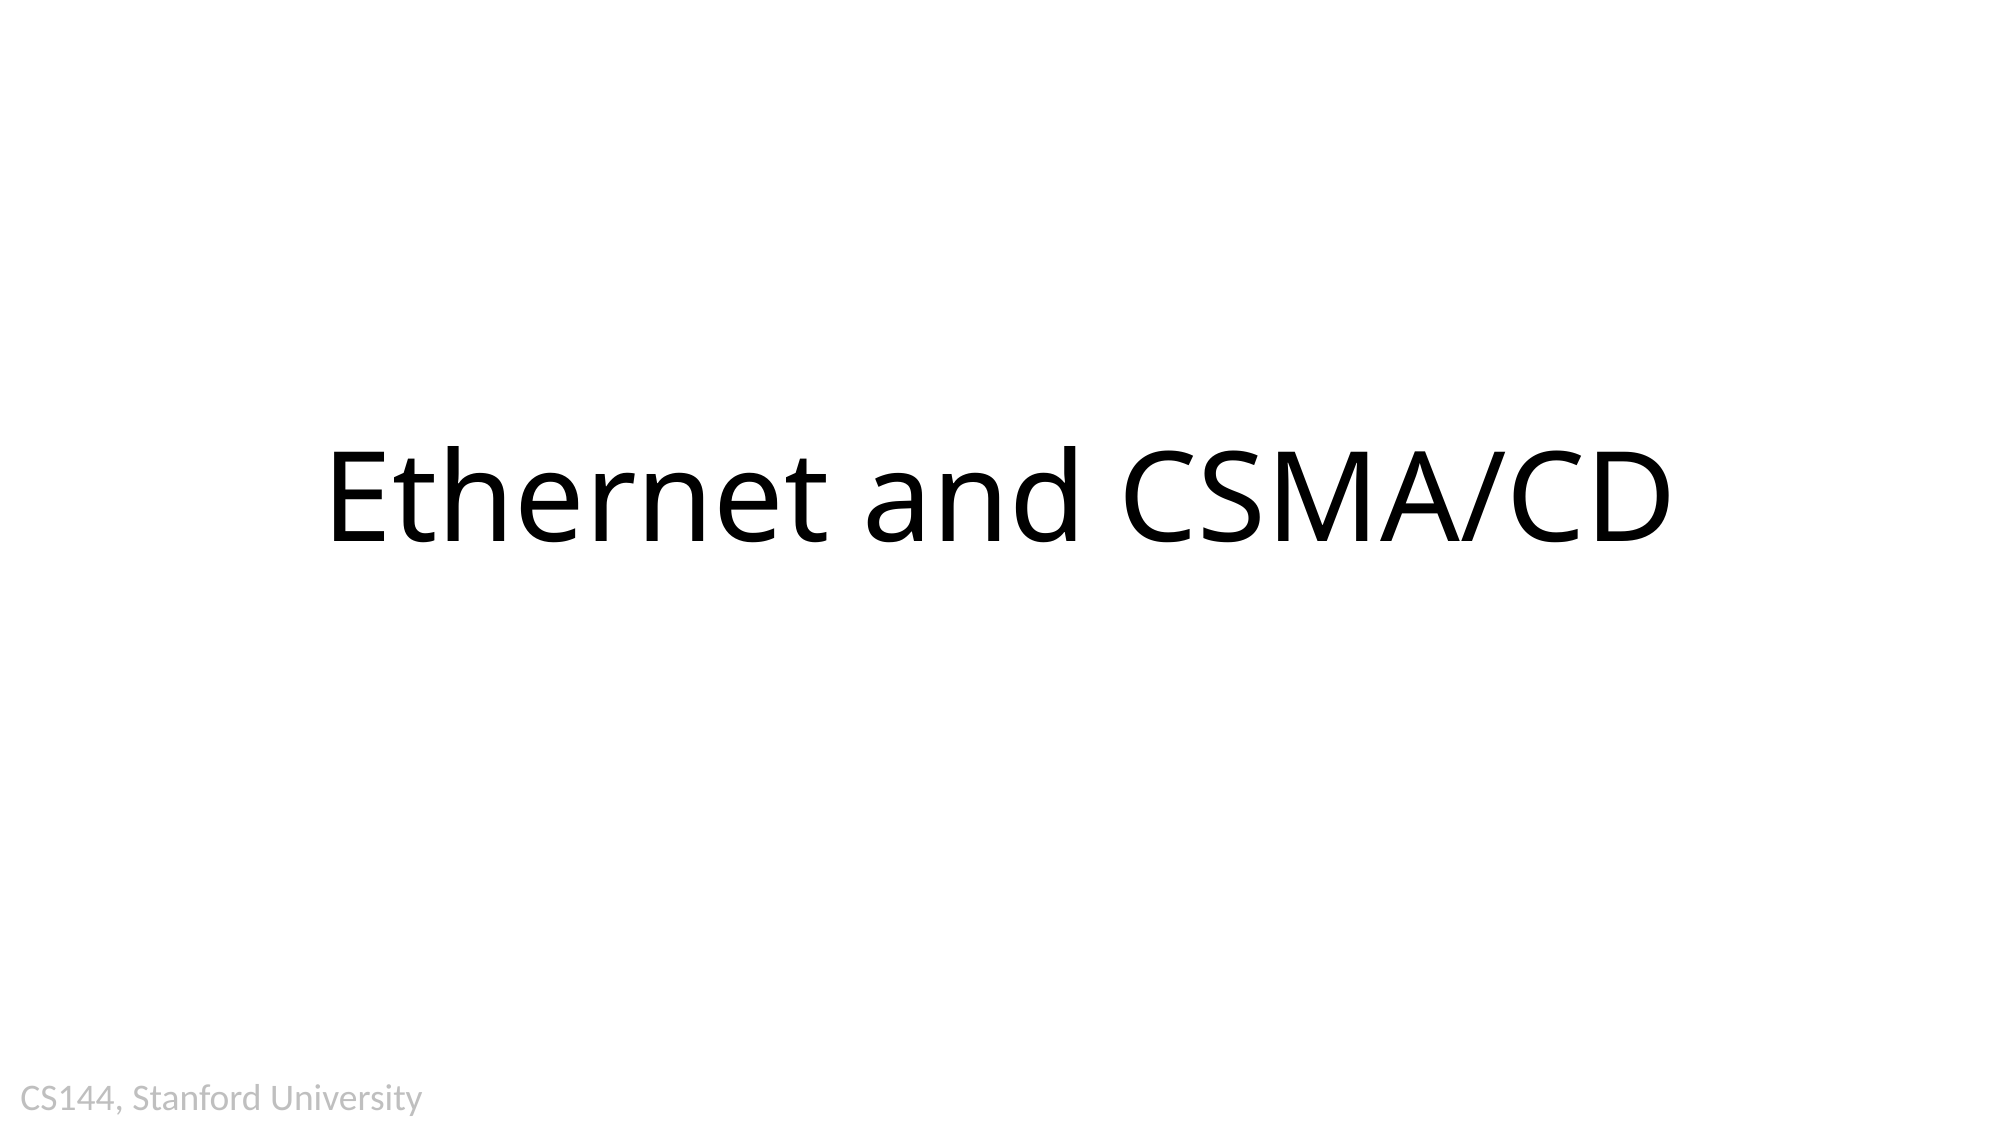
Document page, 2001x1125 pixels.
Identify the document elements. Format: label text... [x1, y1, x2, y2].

title Ethernet and CSMA/CD [249, 184, 1750, 576]
